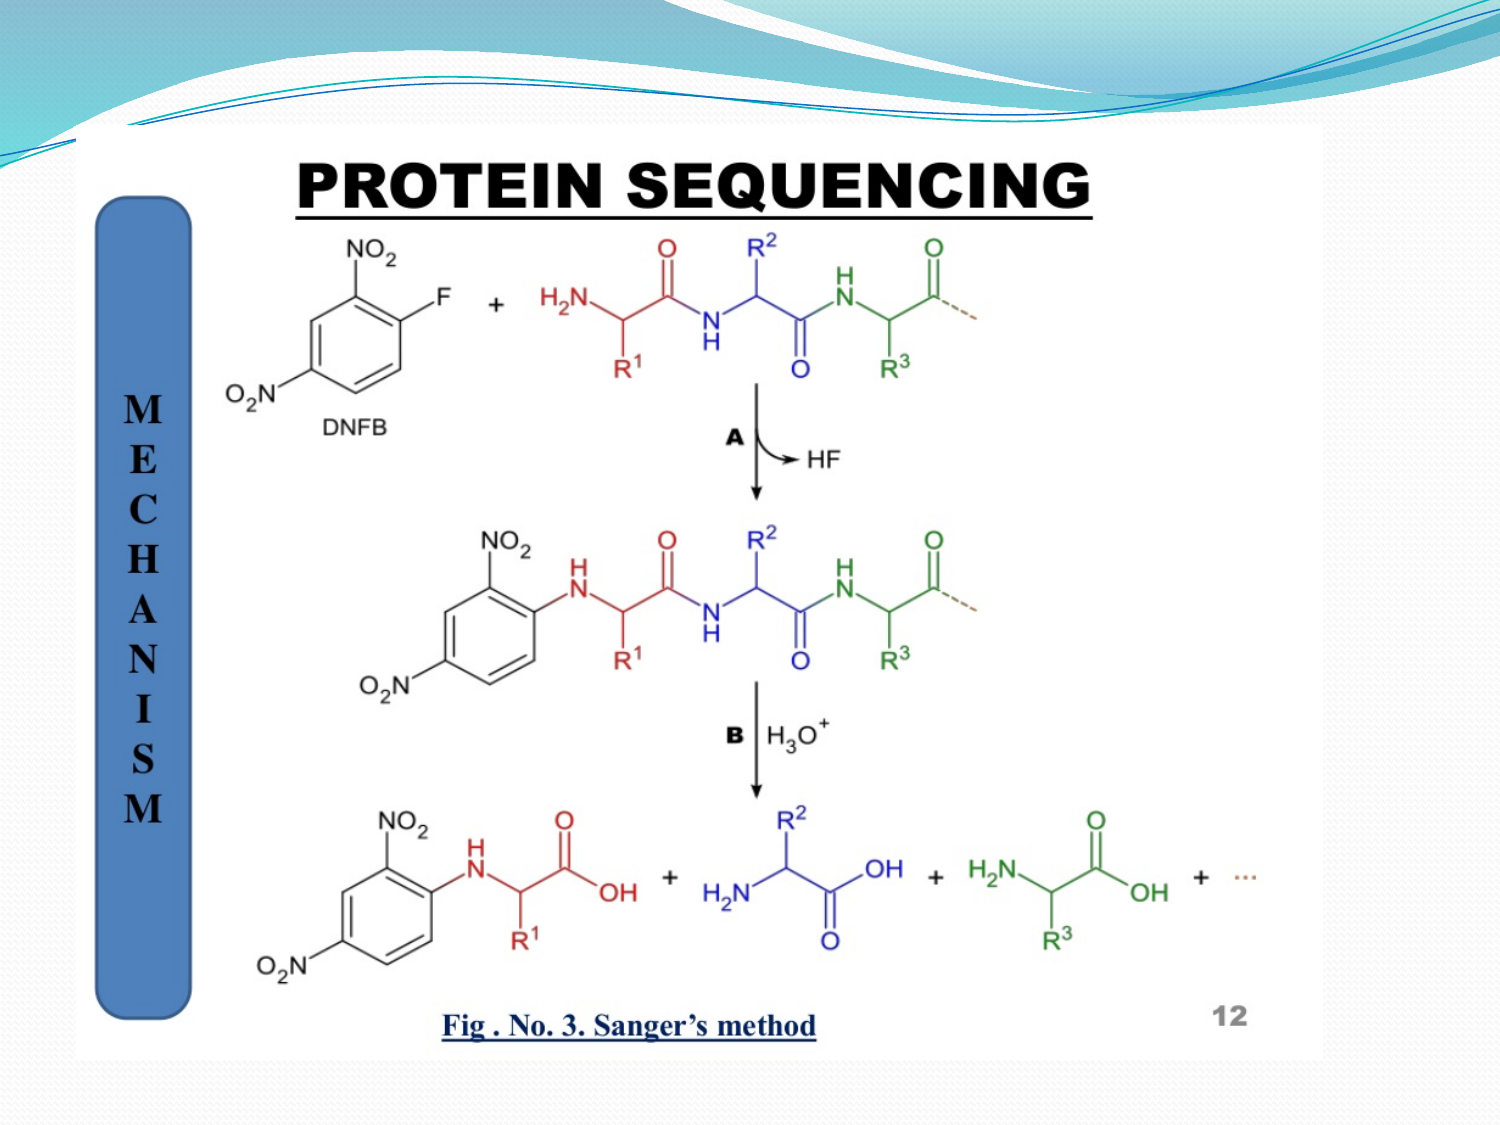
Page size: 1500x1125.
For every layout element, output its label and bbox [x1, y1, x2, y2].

picture [76, 125, 1323, 1060]
